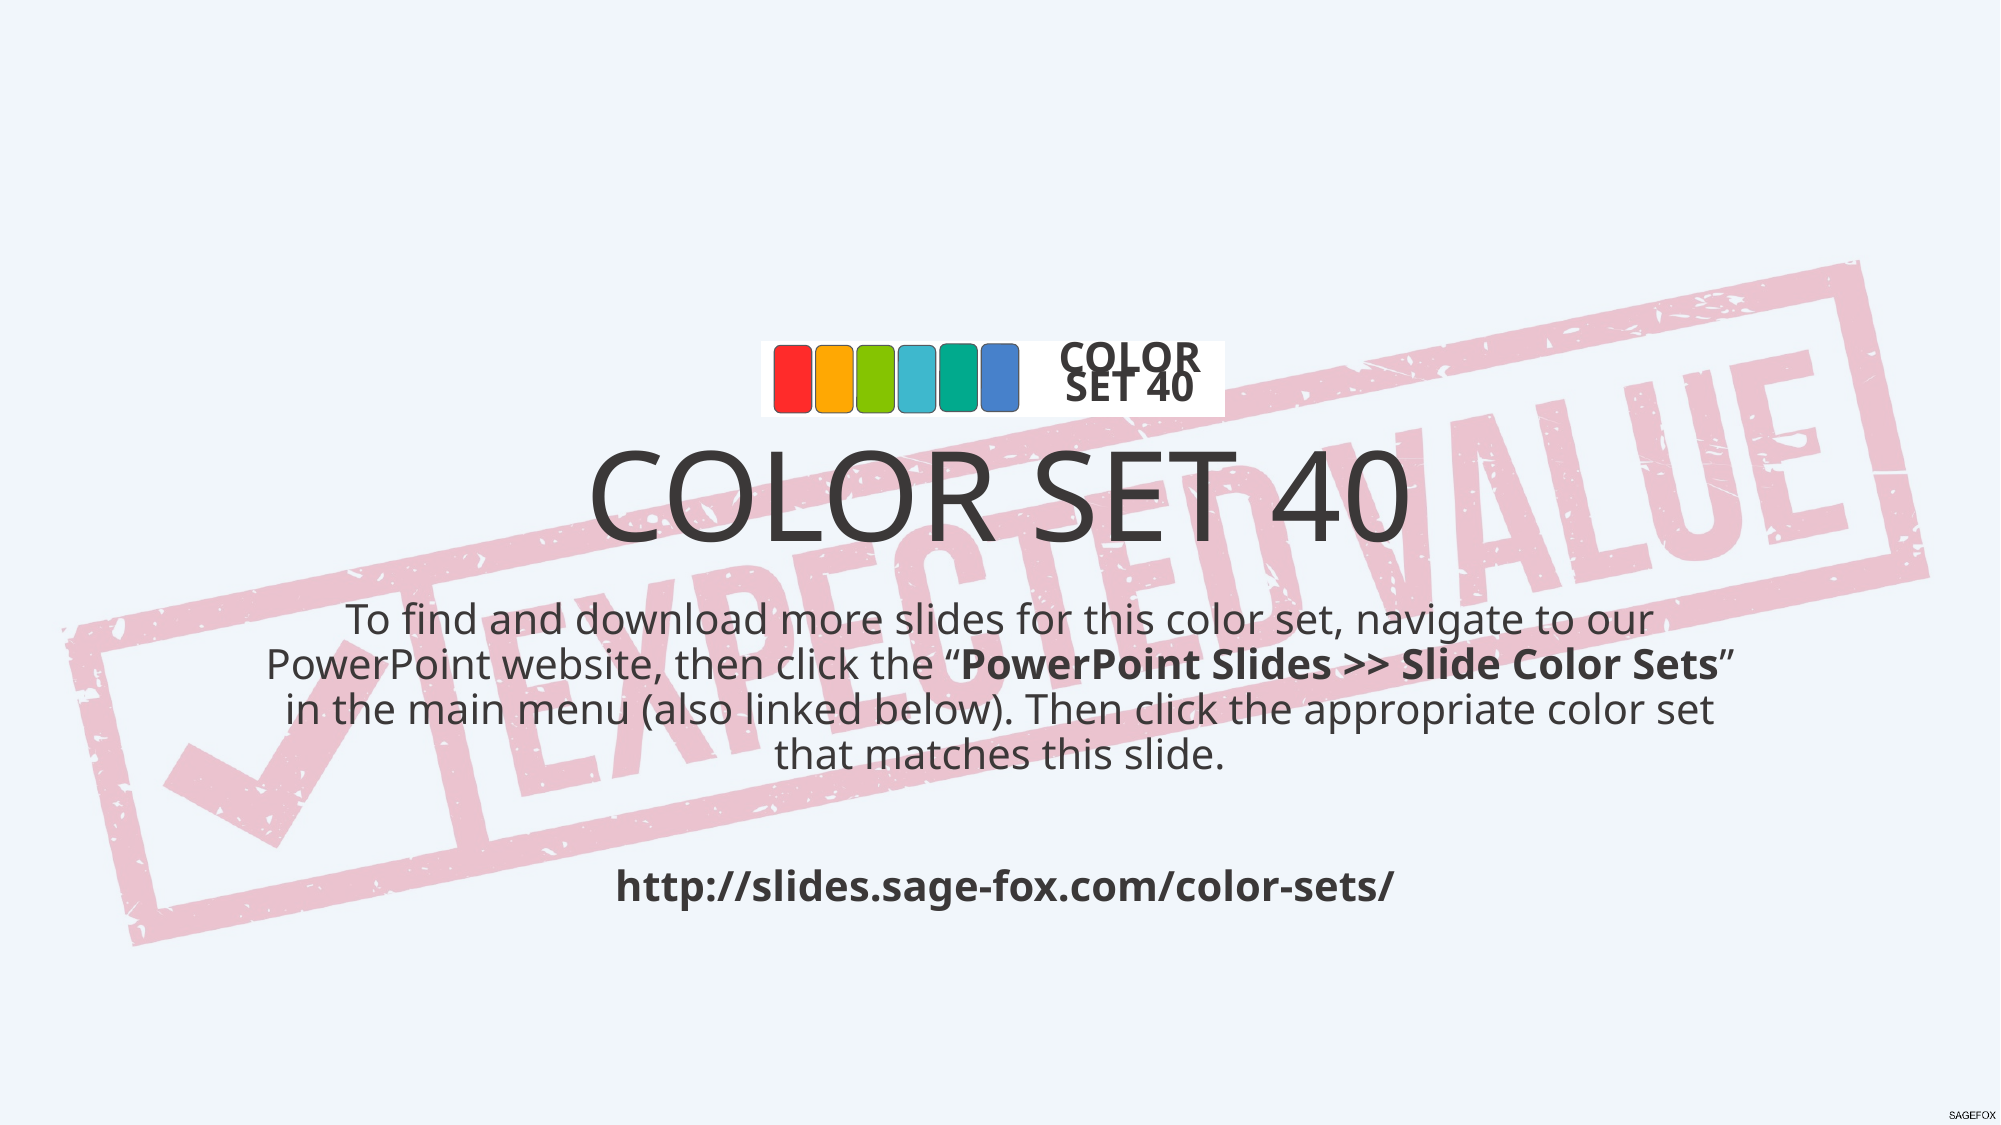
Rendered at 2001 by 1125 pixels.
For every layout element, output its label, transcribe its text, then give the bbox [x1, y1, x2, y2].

picture [1925, 0, 2001, 1125]
subtitle To find and download more slides for this color set, navigate to our PowerPoint website, then click the “PowerPoint Slides >> Slide Color Sets” in the main menu (also linked below). Then click the appropriate color set that matches this slide. http://slides.sage-fox.com/color-sets/ [249, 590, 1750, 863]
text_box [761, 341, 1239, 419]
title COLOR SET 40 [249, 184, 1750, 576]
